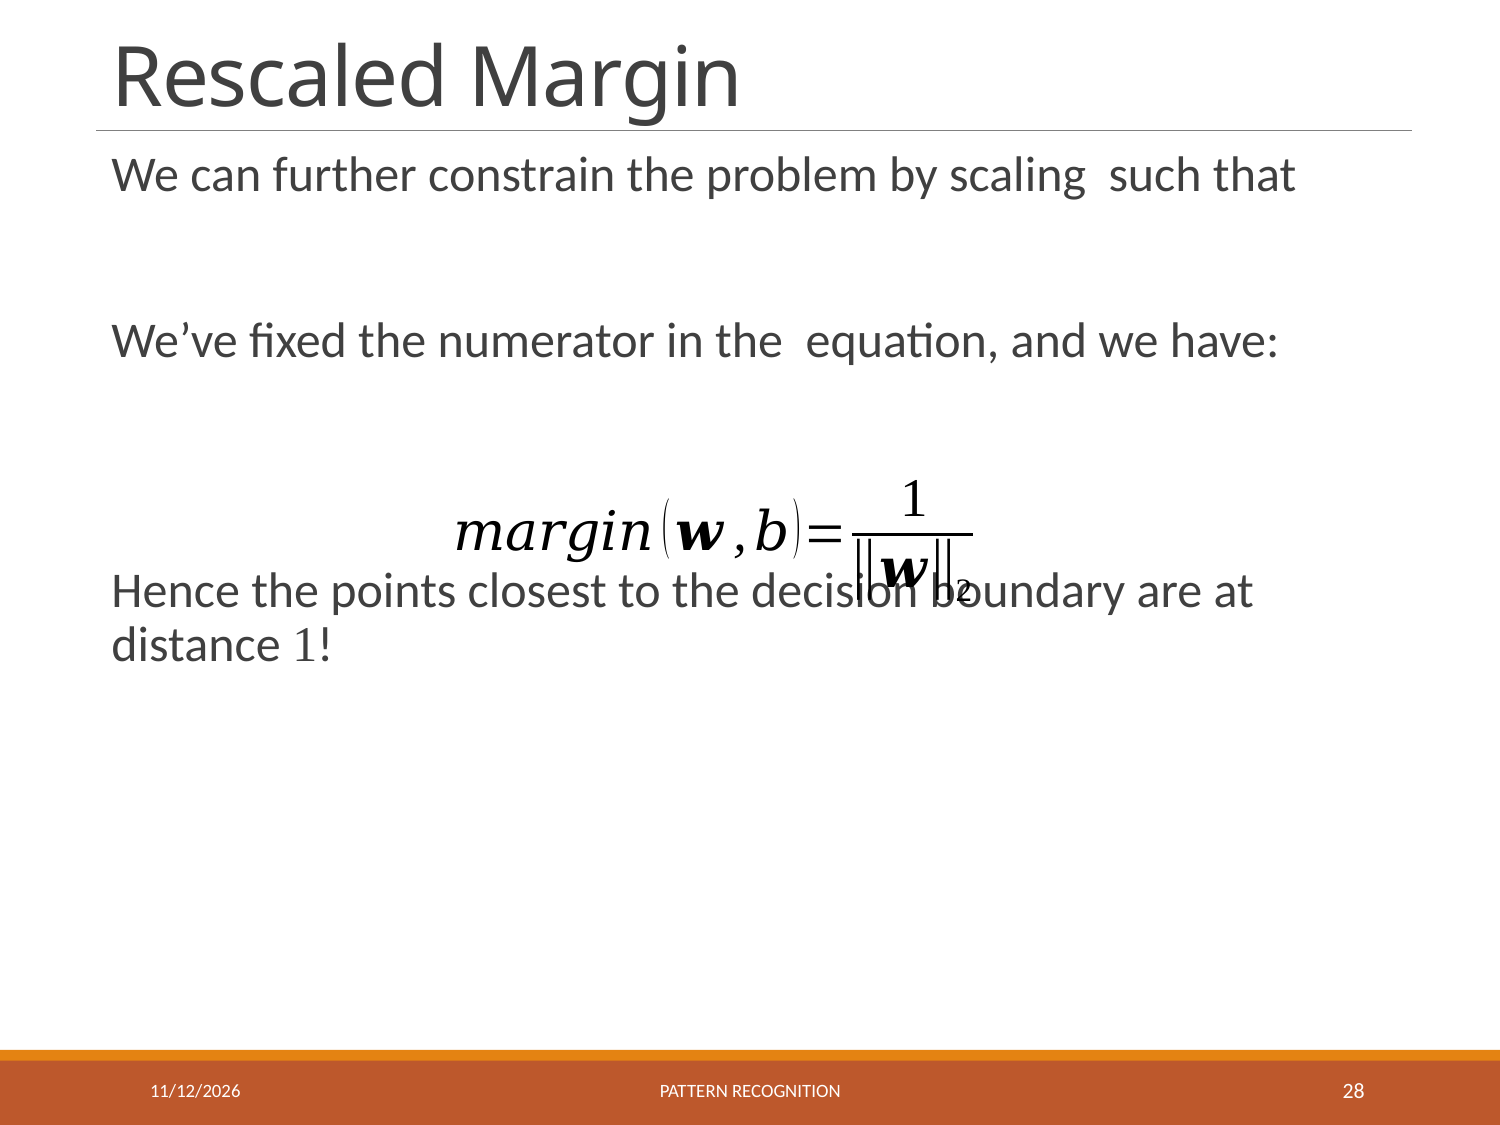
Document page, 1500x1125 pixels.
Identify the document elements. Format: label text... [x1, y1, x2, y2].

footer Pattern recognition [453, 1059, 1047, 1120]
slide_number 28 [1218, 1059, 1380, 1120]
title Rescaled Margin [96, 19, 1413, 131]
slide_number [135, 1059, 440, 1120]
